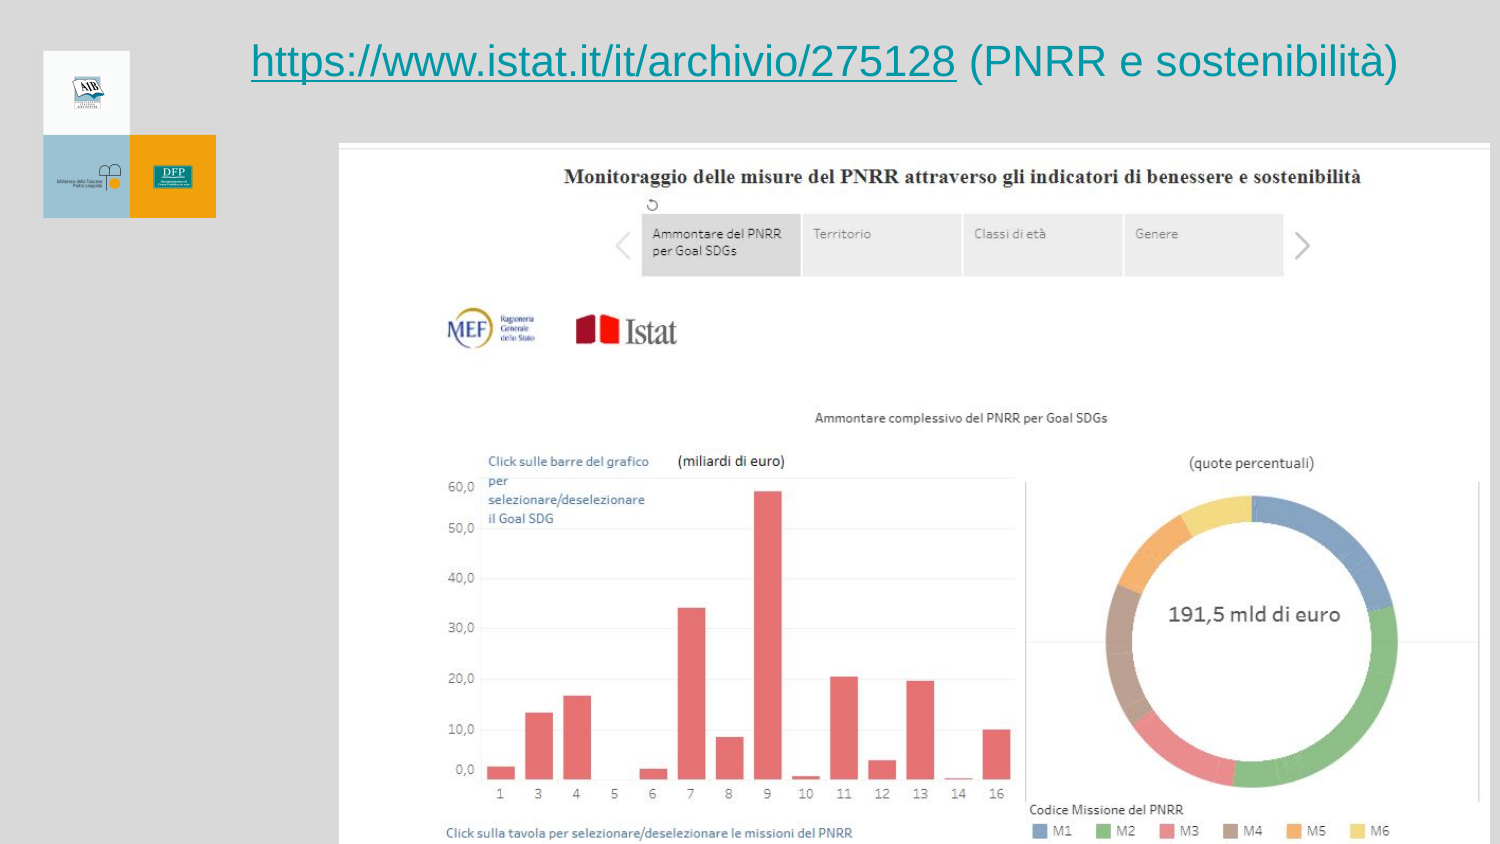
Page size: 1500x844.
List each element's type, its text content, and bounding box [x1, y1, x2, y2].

title https://www.istat.it/it/archivio/275128 (PNRR e sostenibilità) [235, 18, 1431, 113]
picture [339, 143, 1490, 844]
picture [32, 44, 222, 218]
